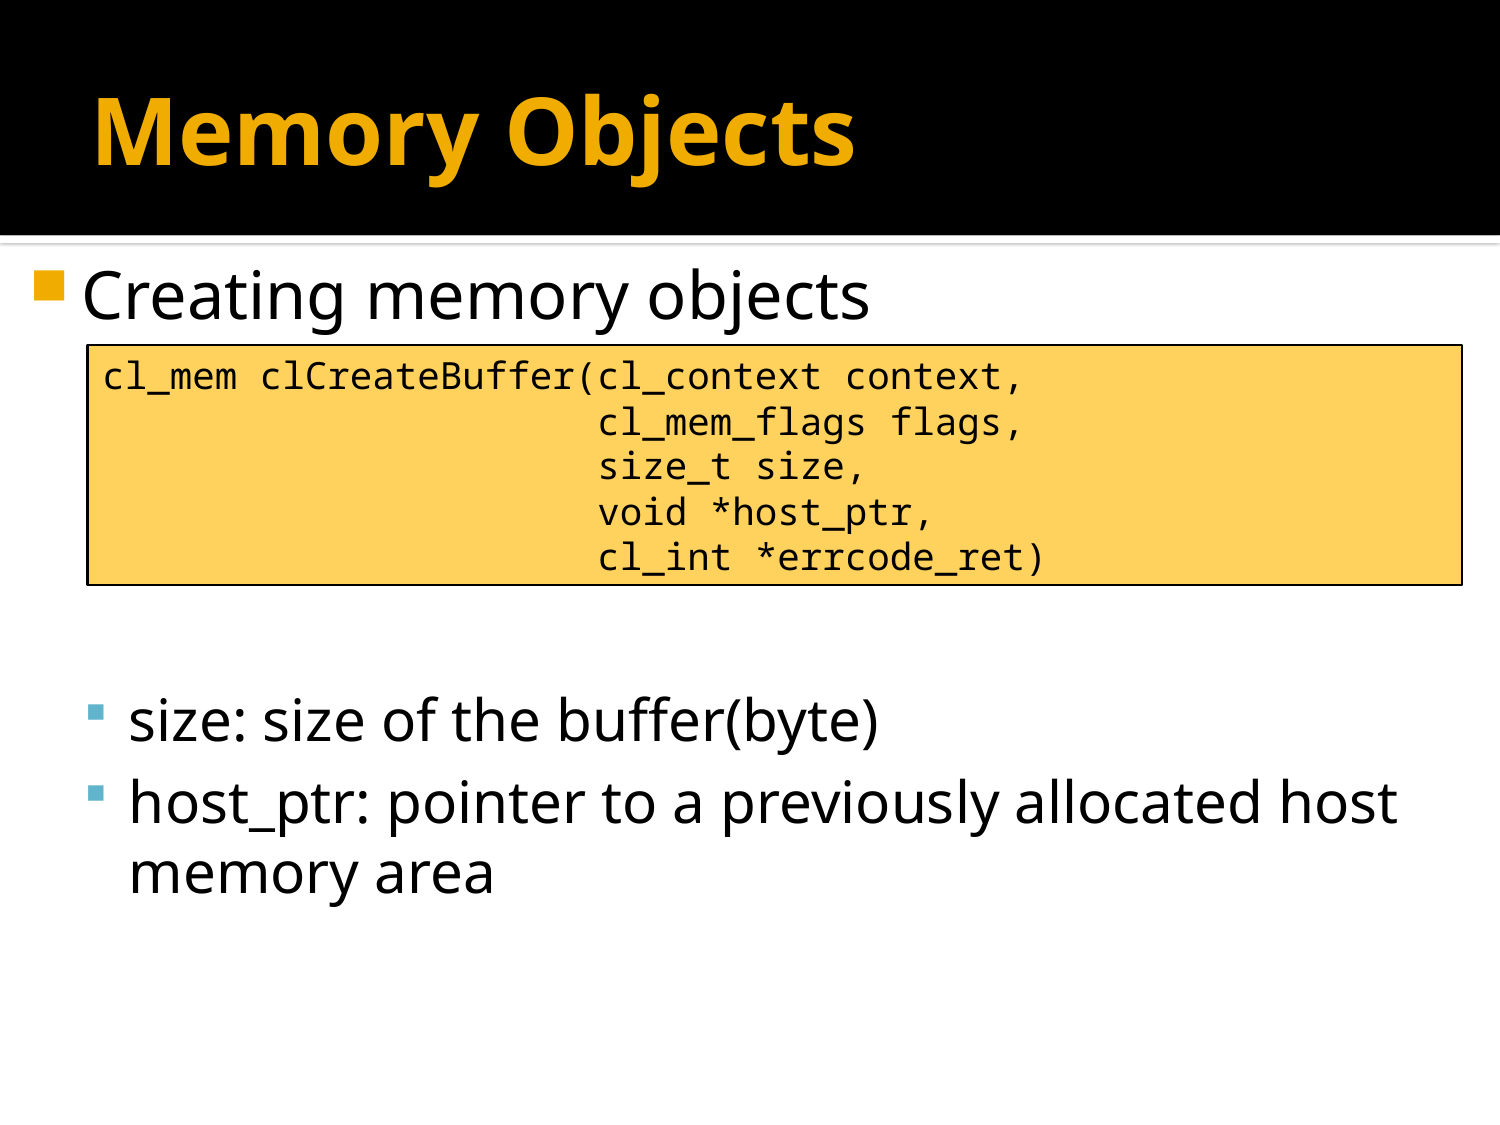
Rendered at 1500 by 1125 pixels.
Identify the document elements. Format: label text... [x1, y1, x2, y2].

text_box cl_mem clCreateBuffer(cl_context context, cl_mem_flags flags, size_t size, void *host_ptr, cl_int *errcode_ret) [87, 345, 1463, 585]
title Memory Objects [75, 25, 1425, 231]
list Creating memory objects size: size of the buffer(byte) host_ptr: pointer to a previously allocated host memory area [0, 237, 1500, 1113]
